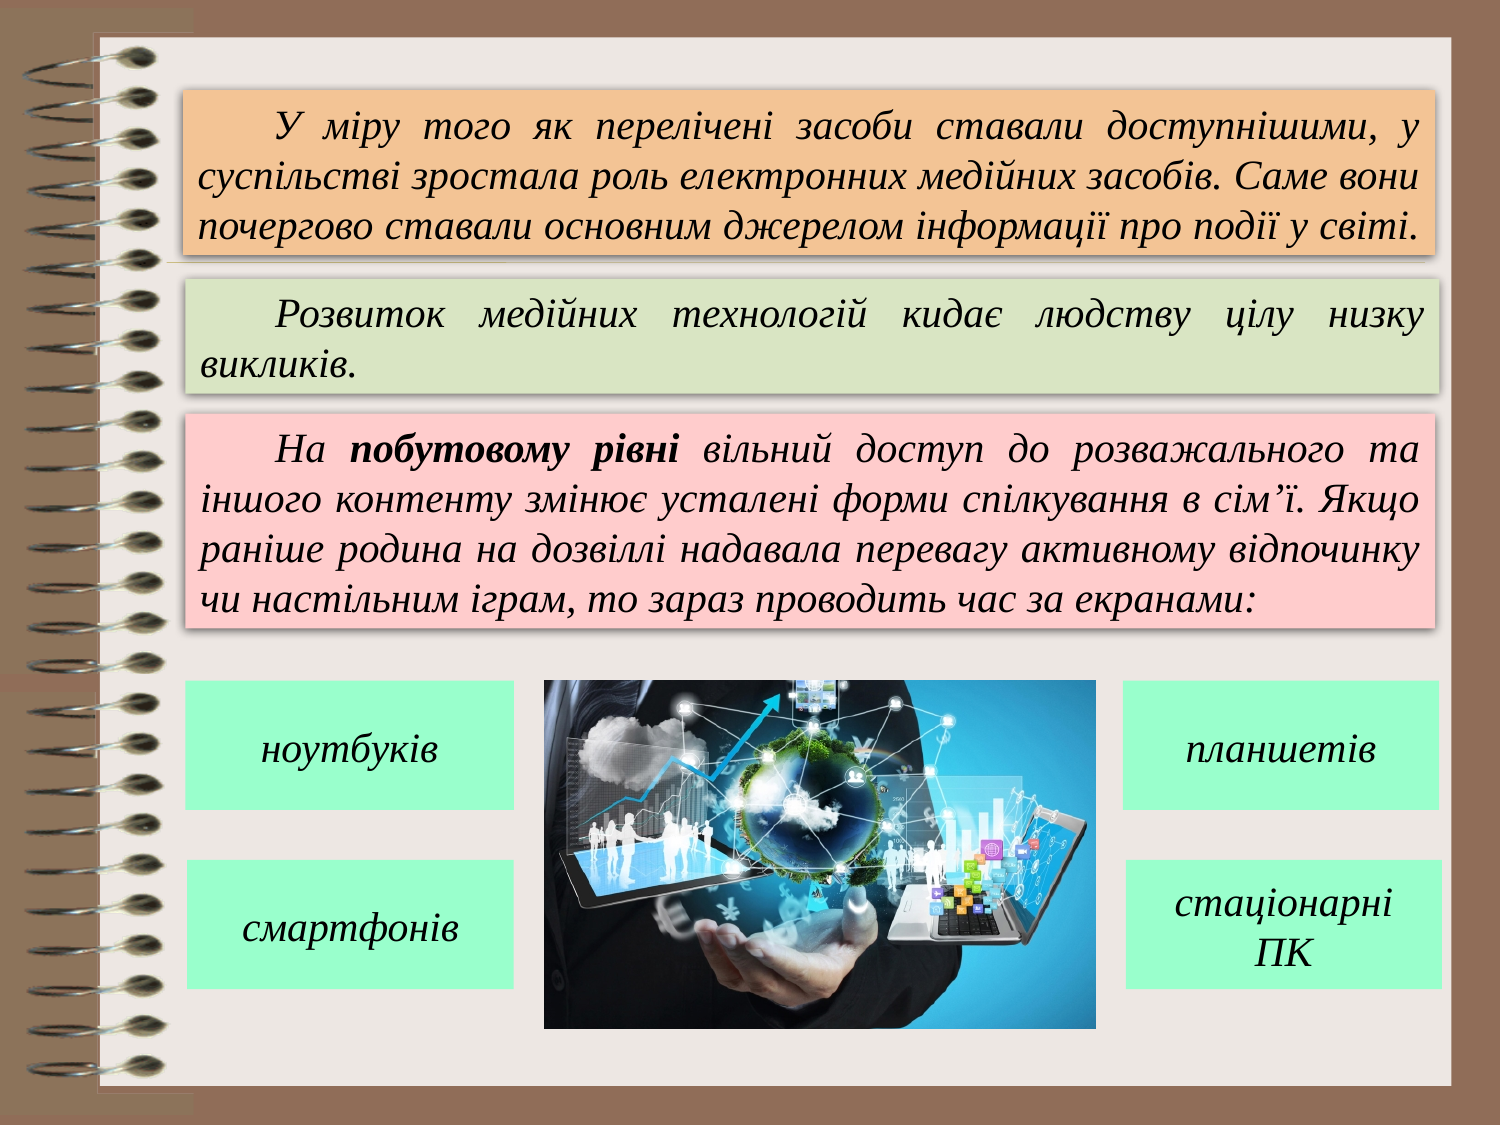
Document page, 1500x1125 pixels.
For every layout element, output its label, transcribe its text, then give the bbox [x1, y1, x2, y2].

text_box стаціонарні ПК [1125, 859, 1443, 990]
picture [543, 680, 1096, 1029]
text_box На побутовому рівні вільний доступ до розважального та іншого контенту змінює усталені форми спілкування в сім’ї. Якщо раніше родина на дозвіллі надавала перевагу активному відпочинку чи настільним іграм, то зараз проводить час за екранами: [185, 413, 1436, 629]
picture [0, 8, 194, 674]
text_box ноутбуків [184, 680, 515, 811]
picture [0, 692, 194, 1115]
text_box планшетів [1122, 680, 1440, 811]
text_box Розвиток медійних технологій кидає людству цілу низку викликів. [185, 278, 1440, 394]
text_box смартфонів [186, 859, 515, 990]
text_box У міру того як перелічені засоби ставали доступнішими, у суспільстві зростала роль електронних медійних засобів. Саме вони почергово ставали основним джерелом інформації про події у світі. [183, 90, 1436, 255]
